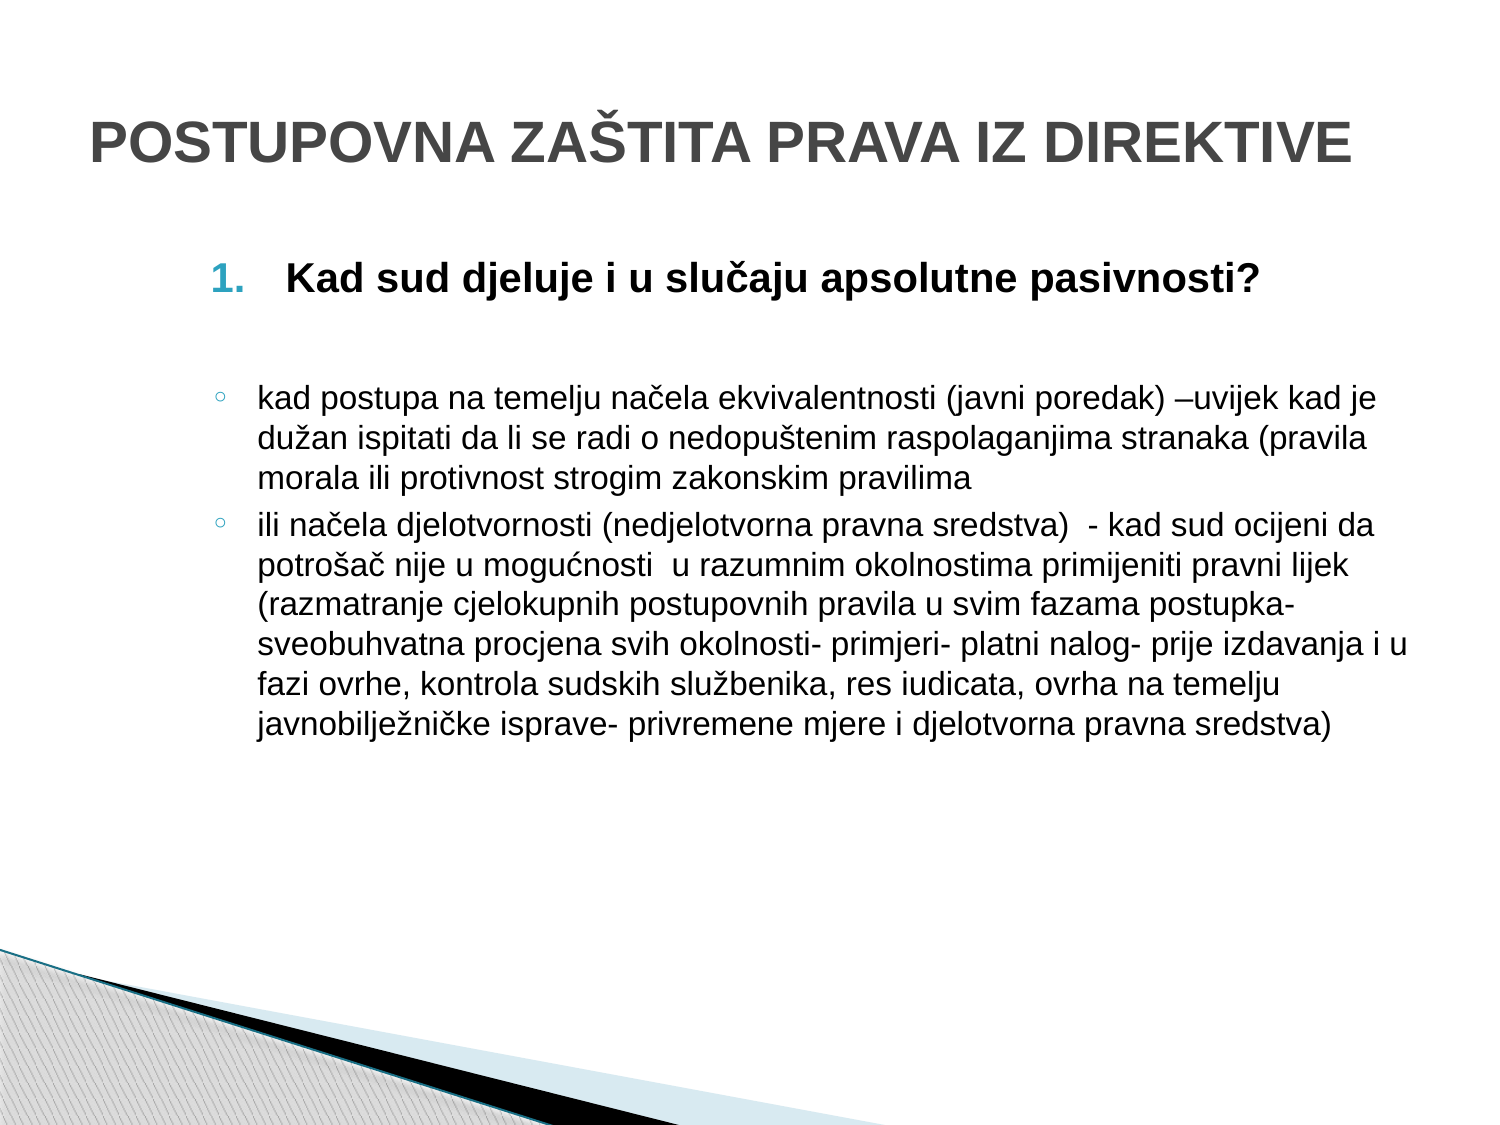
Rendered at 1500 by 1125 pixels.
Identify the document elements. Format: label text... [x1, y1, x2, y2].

list Kad sud djeluje i u slučaju apsolutne pasivnosti? kad postupa na temelju načela ekvivalentnosti (javni poredak) –uvijek kad je dužan ispitati da li se radi o nedopuštenim raspolaganjima stranaka (pravila morala ili protivnost strogim zakonskim pravilima ili načela djelotvornosti (nedjelotvorna pravna sredstva) - kad sud ocijeni da potrošač nije u mogućnosti u razumnim okolnostima primijeniti pravni lijek (razmatranje cjelokupnih postupovnih pravila u svim fazama postupka-sveobuhvatna procjena svih okolnosti- primjeri- platni nalog- prije izdavanja i u fazi ovrhe, kontrola sudskih službenika, res iudicata, ovrha na temelju javnobilježničke isprave- privremene mjere i djelotvorna pravna sredstva) [135, 243, 1425, 941]
title POSTUPOVNA ZAŠTITA PRAVA IZ DIREKTIVE [75, 45, 1425, 233]
